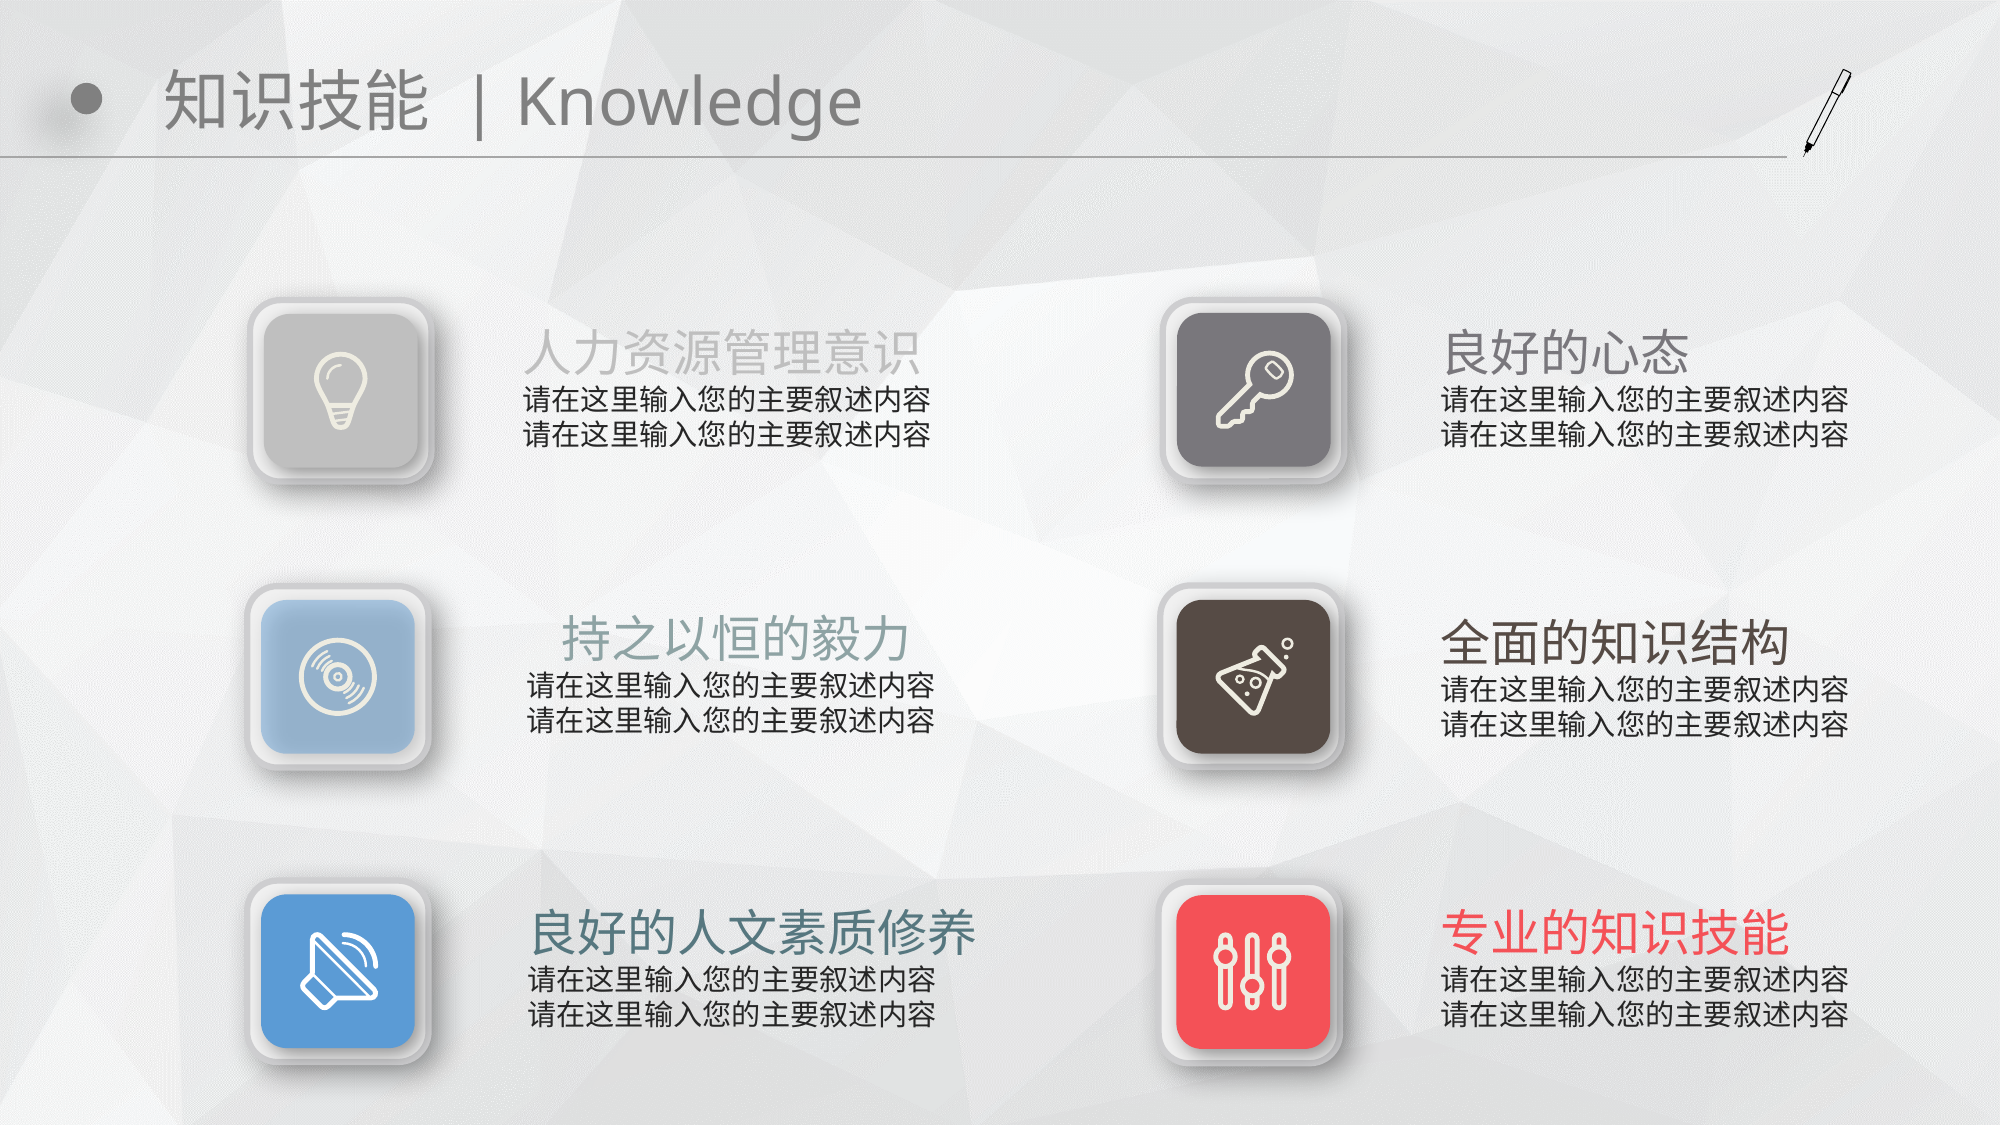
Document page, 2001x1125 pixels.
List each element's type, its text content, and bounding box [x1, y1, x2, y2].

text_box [246, 585, 429, 768]
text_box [246, 880, 429, 1063]
text_box 良好的心态 请在这里输入您的主要叙述内容 请在这里输入您的主要叙述内容 [1425, 313, 1866, 549]
text_box 专业的知识技能 请在这里输入您的主要叙述内容 请在这里输入您的主要叙述内容 [1425, 894, 1866, 1125]
title 知识技能 | Knowledge [152, 27, 1789, 169]
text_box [1158, 881, 1341, 1064]
text_box 全面的知识结构 请在这里输入您的主要叙述内容 请在这里输入您的主要叙述内容 [1425, 604, 1866, 839]
picture [0, 0, 2000, 1125]
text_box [249, 299, 432, 482]
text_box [1160, 585, 1342, 768]
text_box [1162, 299, 1345, 482]
text_box 良好的人文素质修养 请在这里输入您的主要叙述内容 请在这里输入您的主要叙述内容 [512, 894, 993, 1125]
text_box 人力资源管理意识 请在这里输入您的主要叙述内容 请在这里输入您的主要叙述内容 [507, 313, 947, 549]
text_box 持之以恒的毅力 请在这里输入您的主要叙述内容 请在这里输入您的主要叙述内容 [511, 600, 952, 835]
